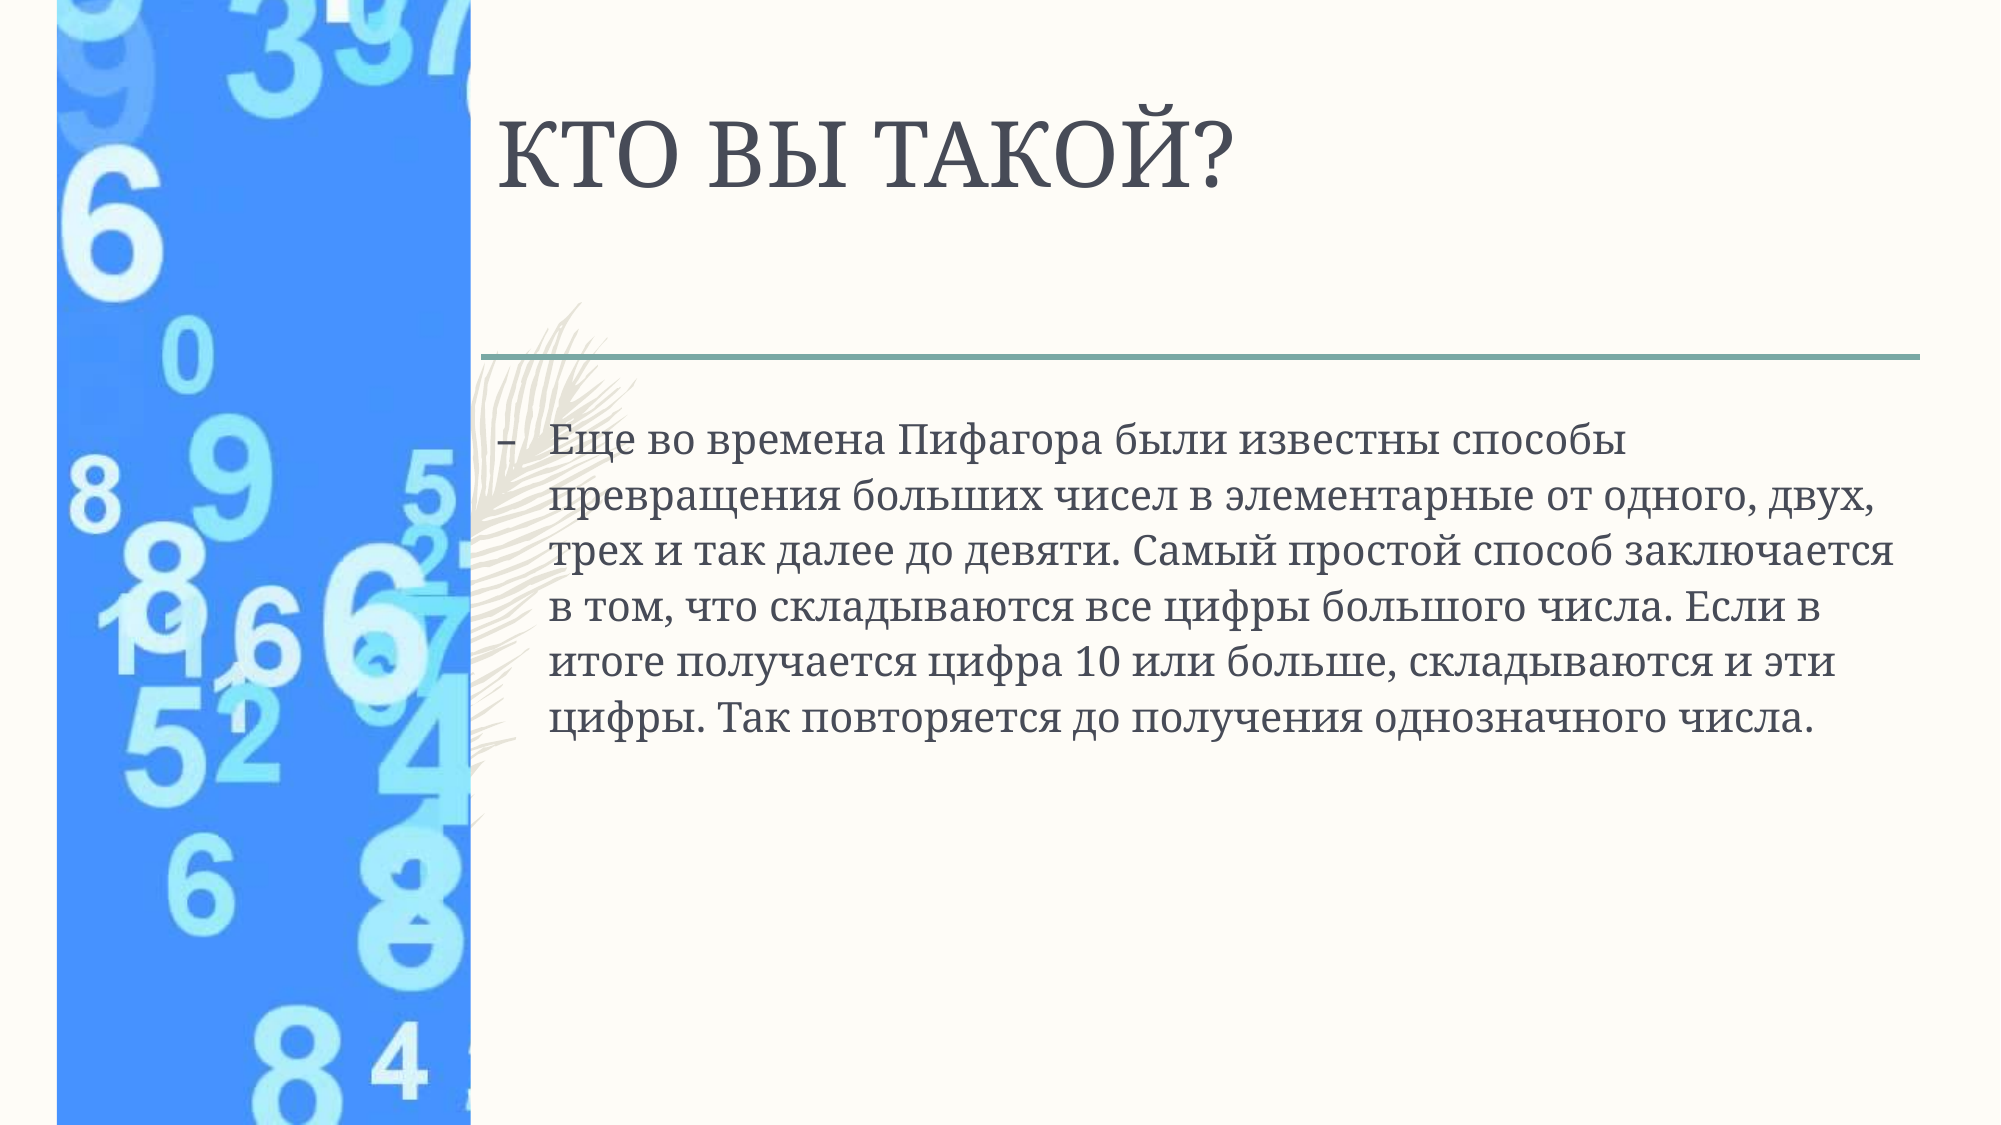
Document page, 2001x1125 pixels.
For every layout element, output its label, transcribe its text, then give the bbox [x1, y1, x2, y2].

list Еще во времена Пифагора были известны способы превращения больших чисел в элементарные от одного, двух, трех и так далее до девяти. Самый простой способ заключается в том, что складываются все цифры большого числа. Если в итоге получается цифра 10 или больше, складываются и эти цифры. Так повторяется до получения однозначного числа. [481, 399, 1920, 999]
picture [56, 0, 471, 1125]
title КТО ВЫ ТАКОЙ? [481, 93, 1920, 350]
